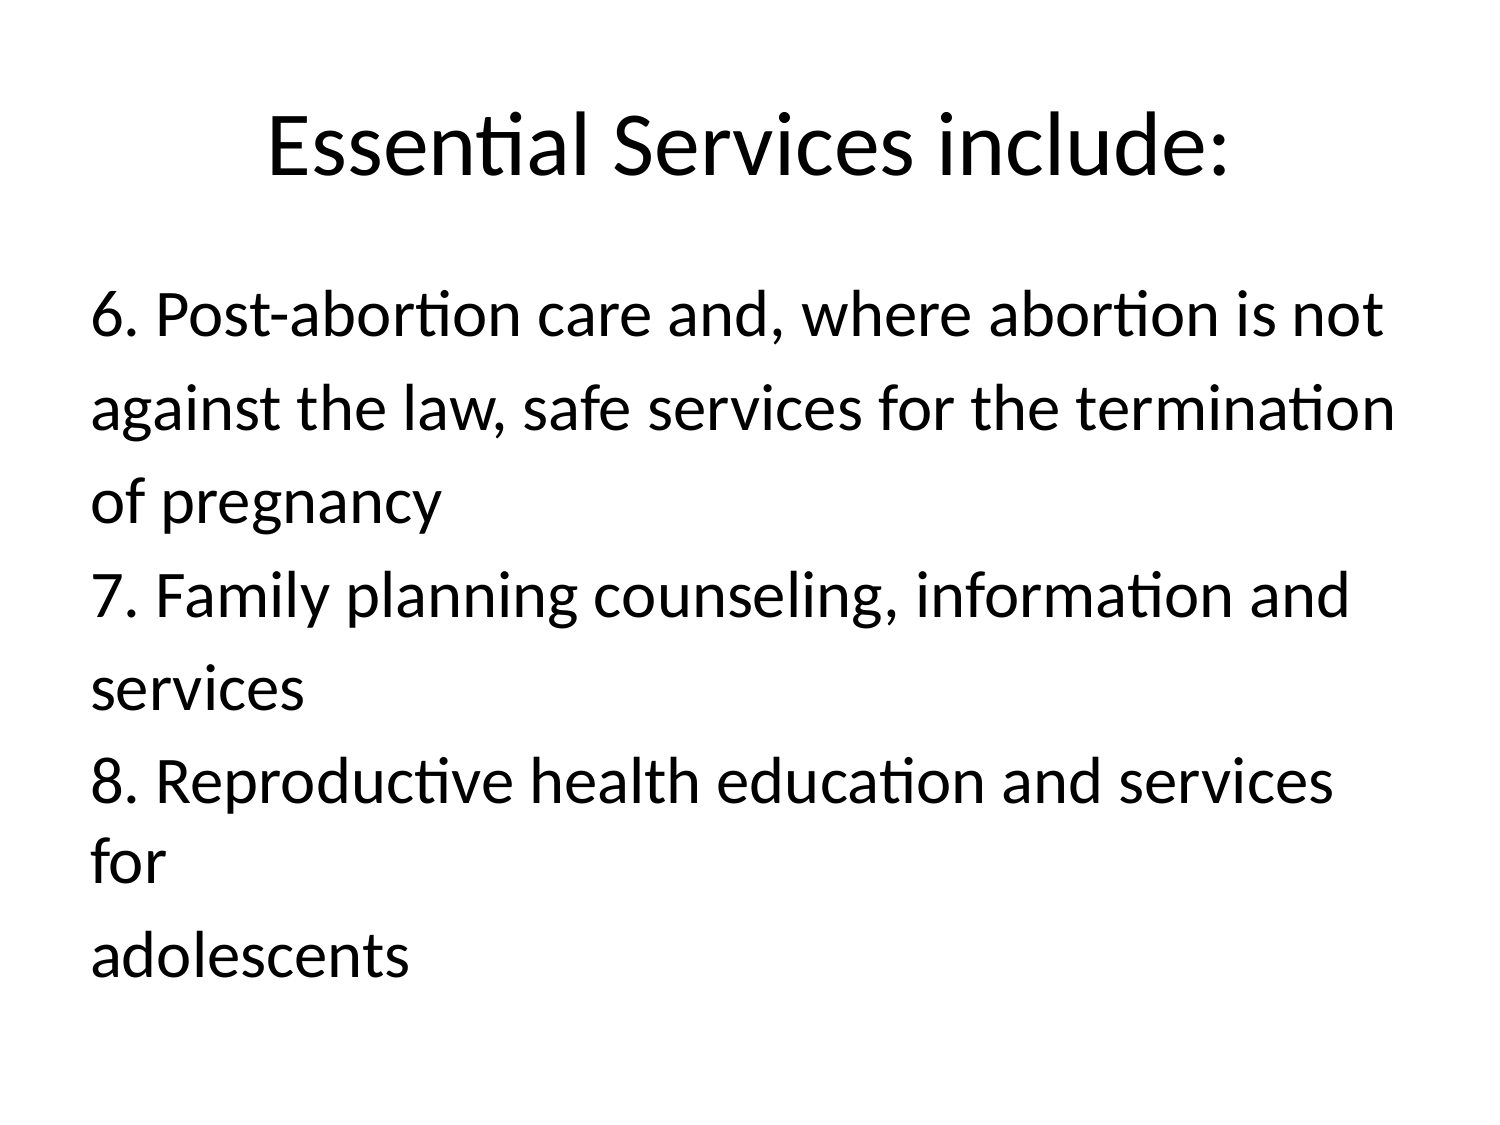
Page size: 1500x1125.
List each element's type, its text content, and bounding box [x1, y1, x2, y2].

list 6. Post-abortion care and, where abortion is not against the law, safe services for the termination of pregnancy 7. Family planning counseling, information and services 8. Reproductive health education and services for adolescents [75, 262, 1425, 1005]
title Essential Services include: [75, 45, 1425, 233]
